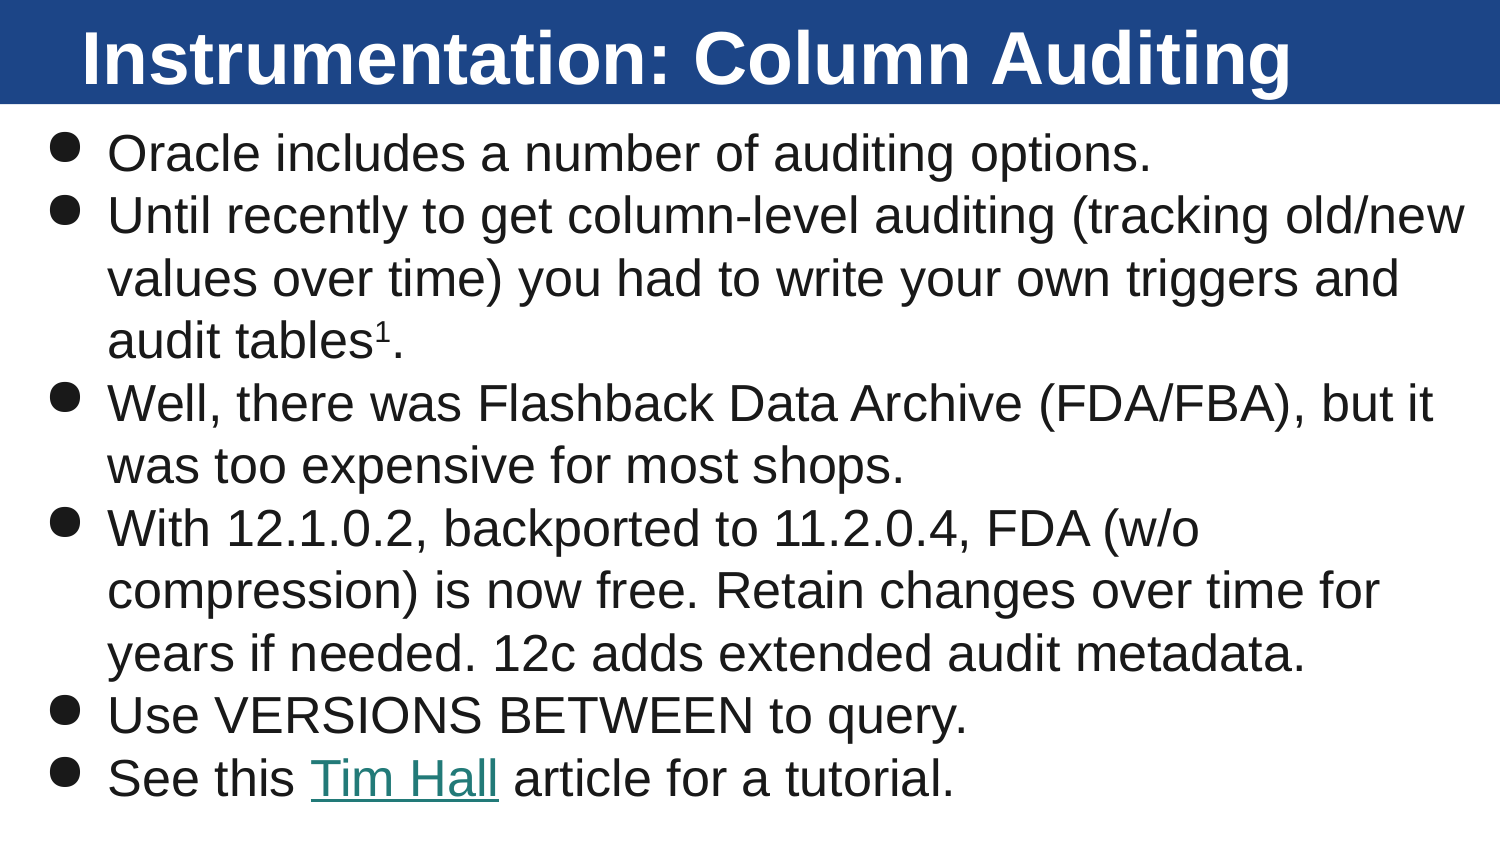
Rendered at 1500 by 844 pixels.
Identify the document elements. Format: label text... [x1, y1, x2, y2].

list Oracle includes a number of auditing options. Until recently to get column-level auditing (tracking old/new values over time) you had to write your own triggers and audit tables1. Well, there was Flashback Data Archive (FDA/FBA), but it was too expensive for most shops. With 12.1.0.2, backported to 11.2.0.4, FDA (w/o compression) is now free. Retain changes over time for years if needed. 12c adds extended audit metadata. Use VERSIONS BETWEEN to query. See this Tim Hall article for a tutorial. [17, 104, 1484, 829]
title Instrumentation: Column Auditing [66, 5, 1417, 104]
